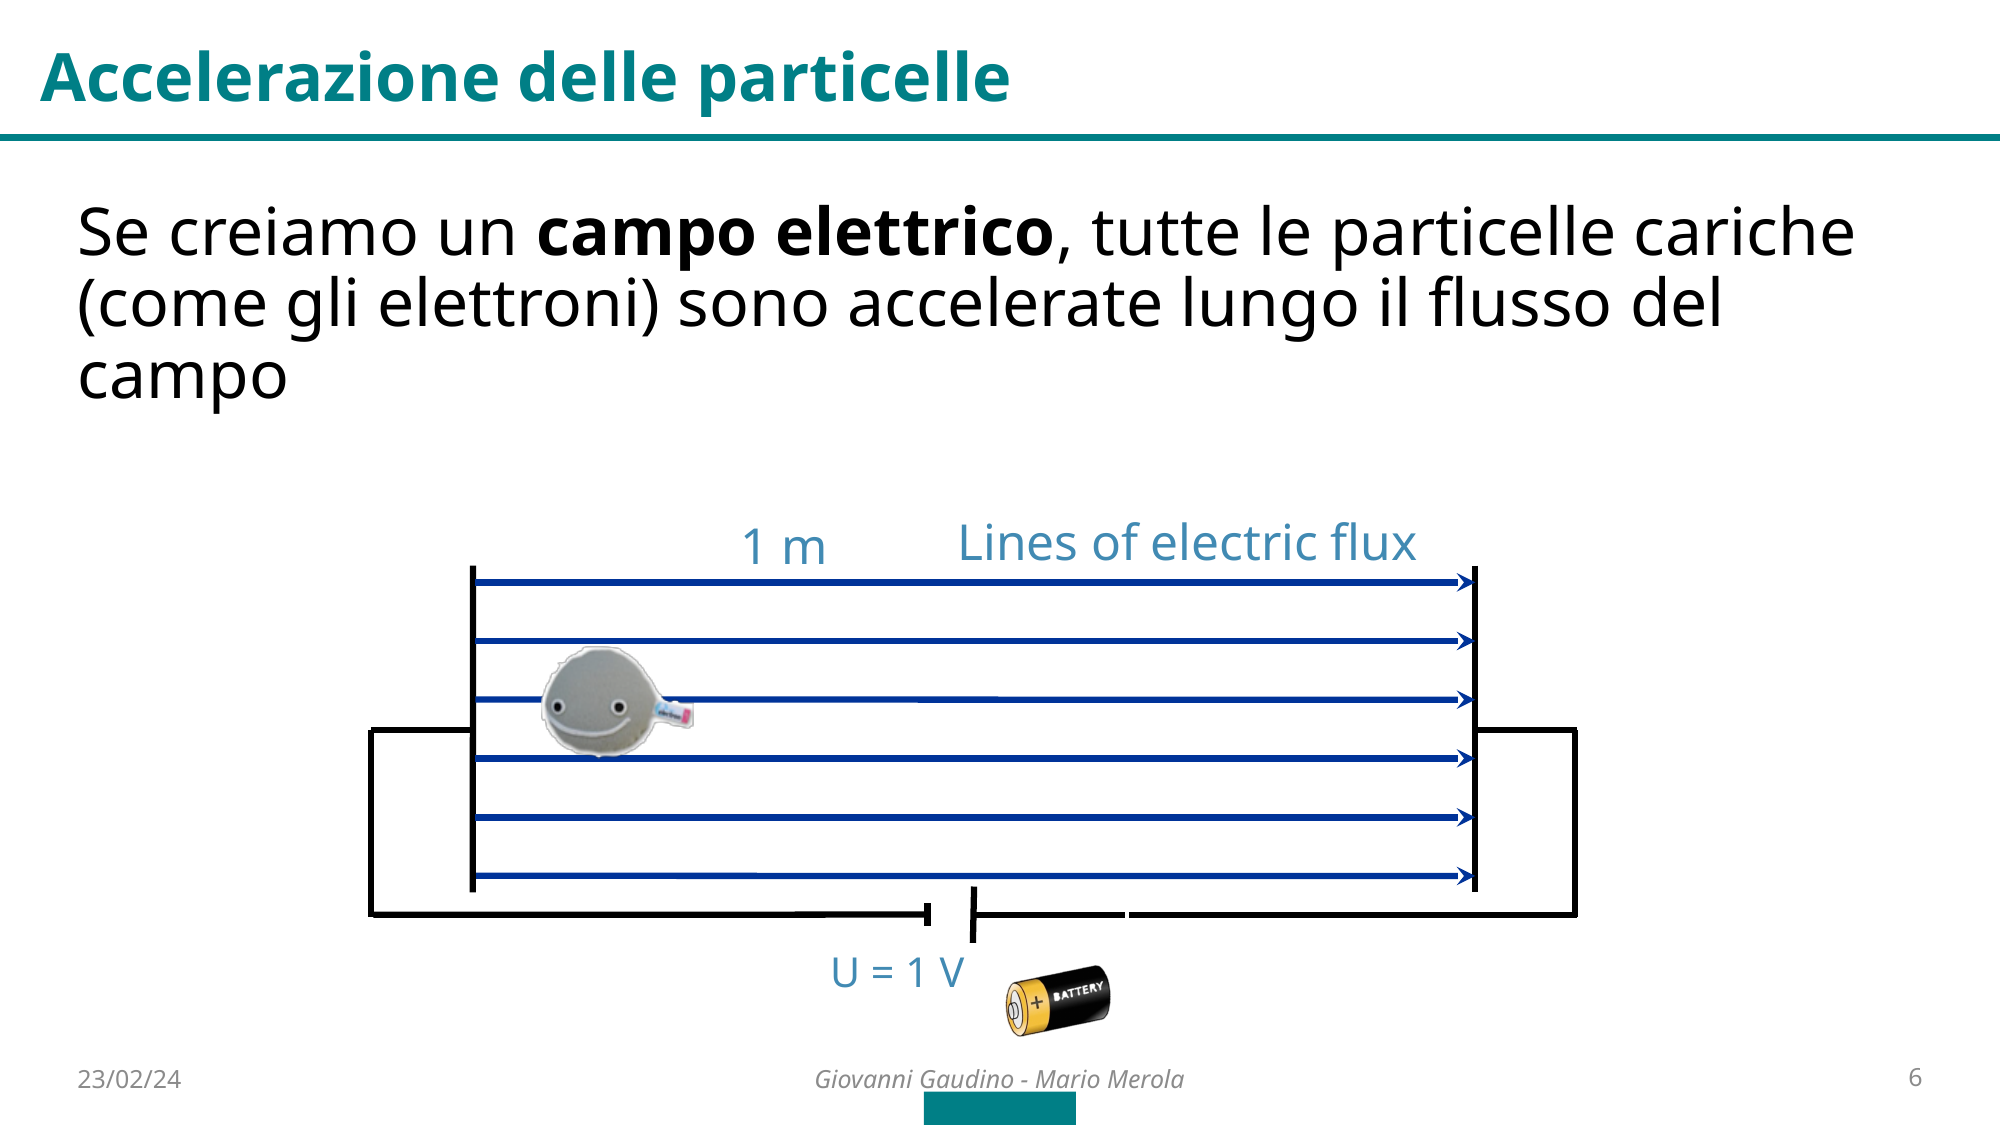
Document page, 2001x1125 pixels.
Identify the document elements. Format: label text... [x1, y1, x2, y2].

slide_number 6 [1812, 1046, 1938, 1110]
footer Giovanni Gaudino - Mario Merola [453, 1046, 1547, 1110]
picture [967, 943, 1145, 1064]
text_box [370, 510, 1578, 943]
text_box Se creiamo un campo elettrico, tutte le particelle cariche (come gli elettroni) sono accelerate lungo il flusso del campo [62, 190, 1887, 988]
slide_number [62, 1046, 250, 1110]
text_box Accelerazione delle particelle [25, 27, 1507, 122]
text_box U = 1 V [743, 951, 967, 1003]
picture [541, 646, 694, 759]
text_box [923, 1091, 1077, 1125]
